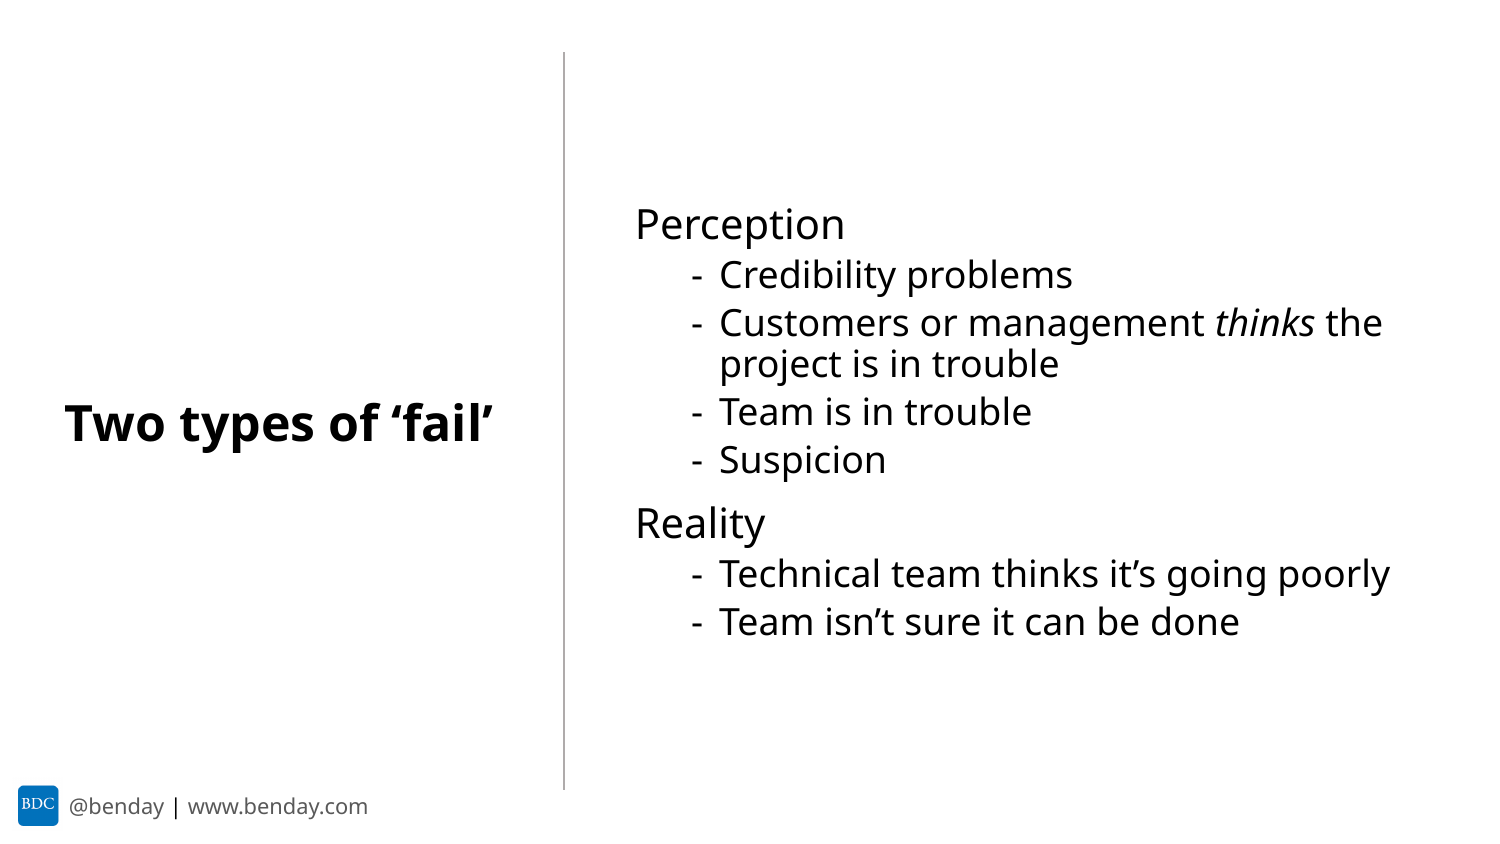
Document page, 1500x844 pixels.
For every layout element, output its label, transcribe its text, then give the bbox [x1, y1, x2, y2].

picture [12, 777, 63, 831]
list Two types of ‘fail’ [44, 196, 509, 646]
list Perception Credibility problems Customers or management thinks the project is in trouble Team is in trouble Suspicion Reality Technical team thinks it’s going poorly Team isn’t sure it can be done [619, 52, 1454, 790]
